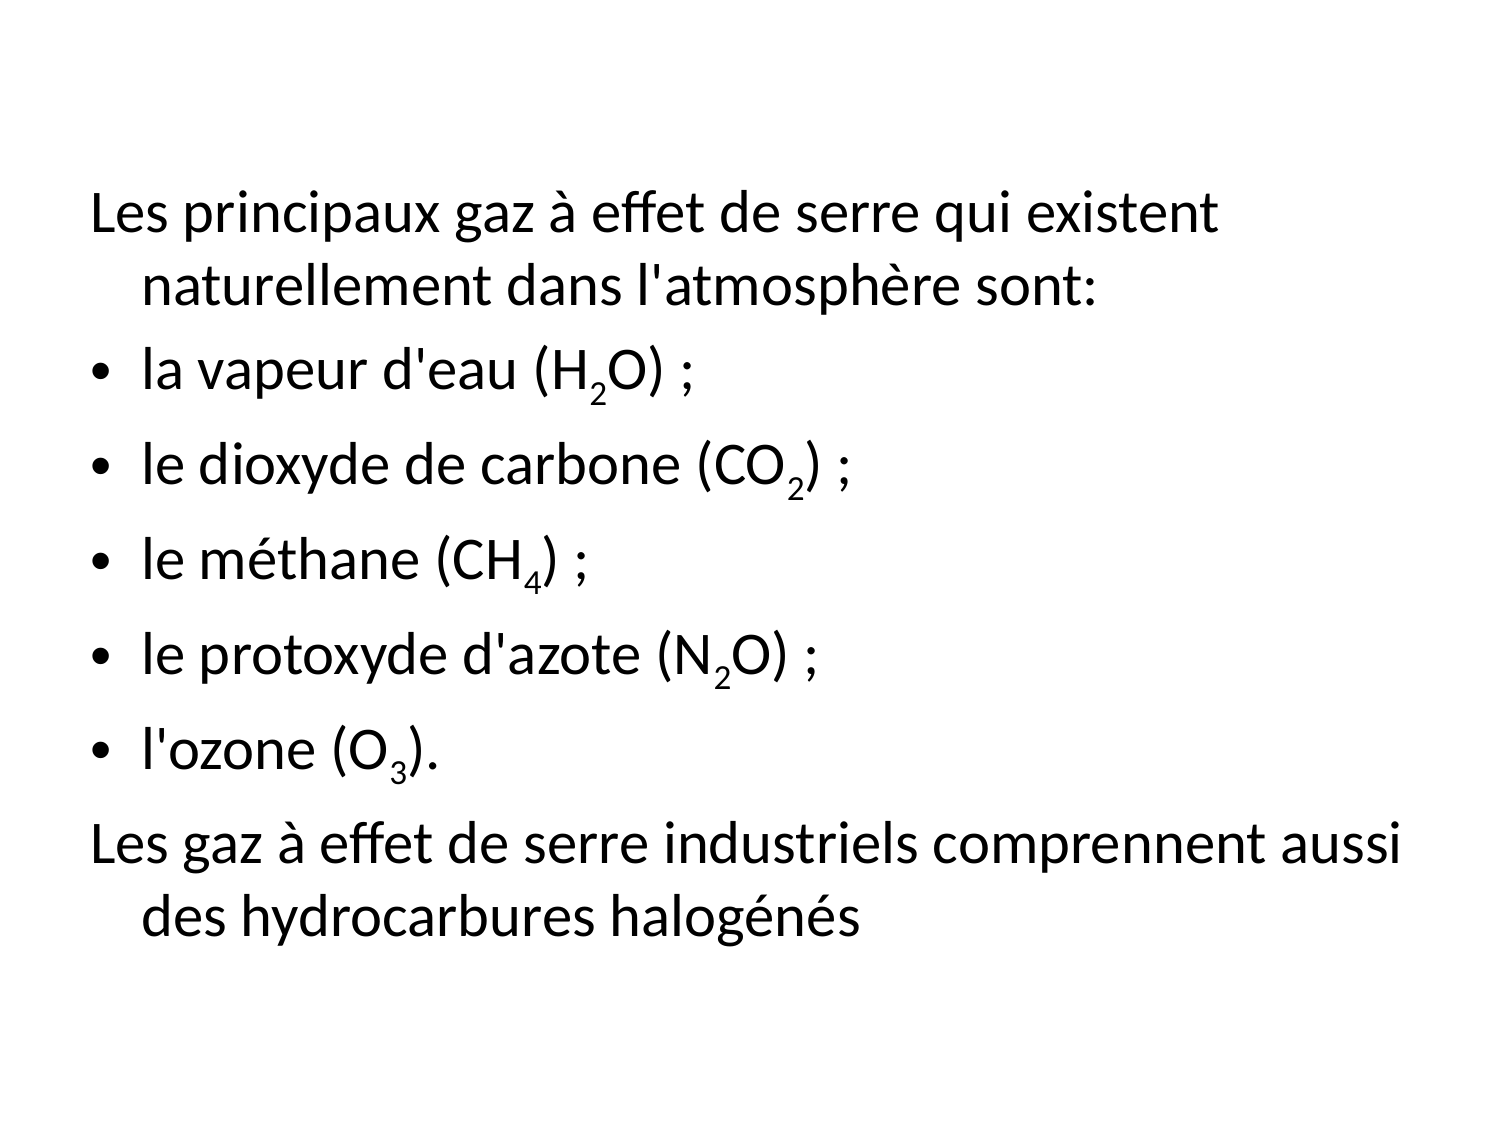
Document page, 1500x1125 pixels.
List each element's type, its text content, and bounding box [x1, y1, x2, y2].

list Les principaux gaz à effet de serre qui existent naturellement dans l'atmosphère sont: la vapeur d'eau (H2O) ; le dioxyde de carbone (CO2) ; le méthane (CH4) ; le protoxyde d'azote (N2O) ; l'ozone (O3). Les gaz à effet de serre industriels comprennent aussi des hydrocarbures halogénés [75, 164, 1425, 961]
